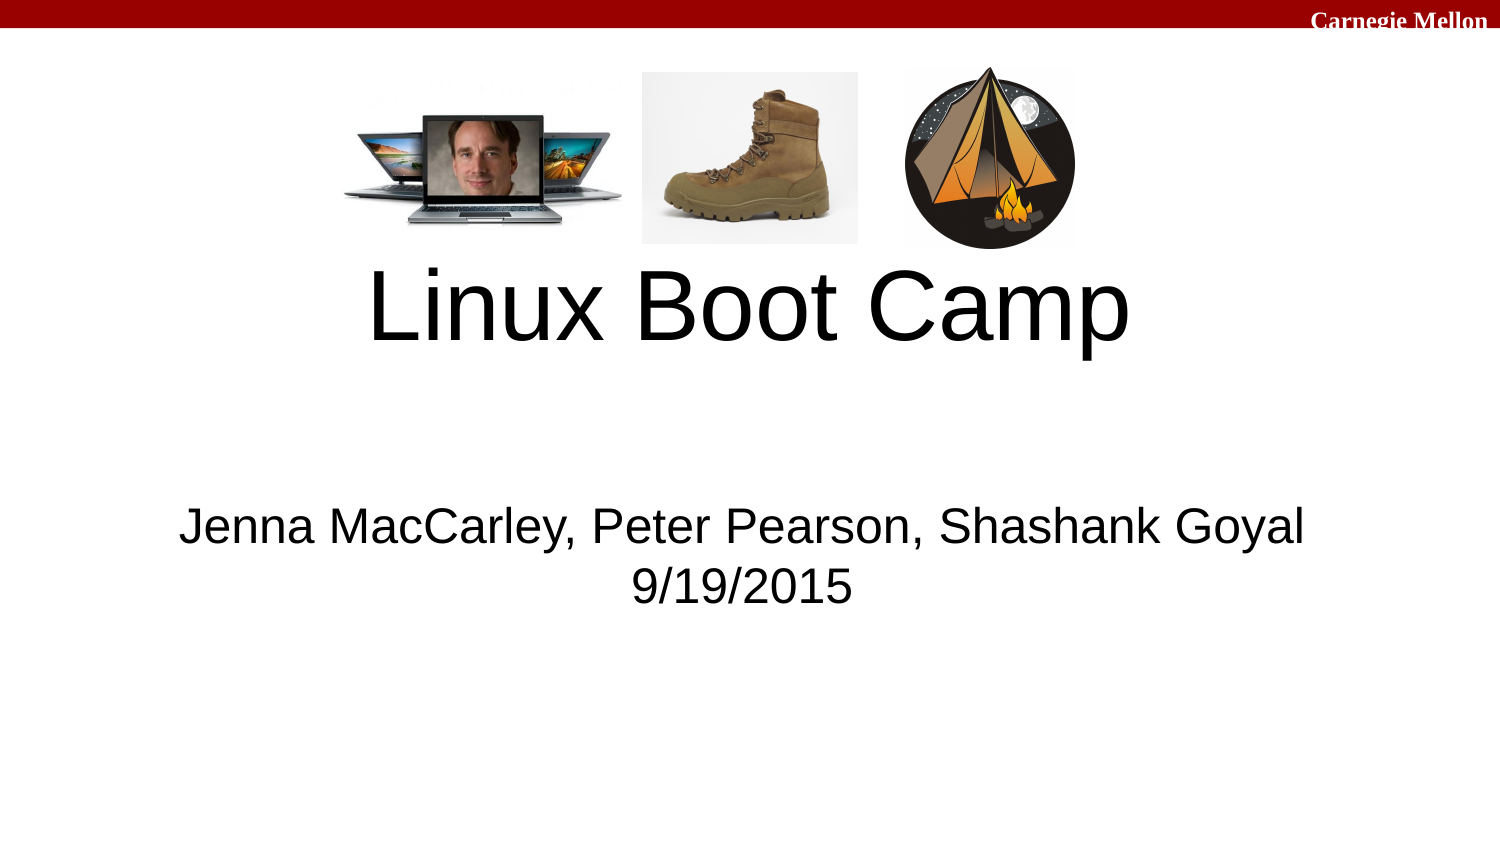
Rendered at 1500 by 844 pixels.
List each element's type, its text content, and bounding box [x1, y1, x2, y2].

picture [341, 81, 623, 263]
picture [642, 71, 858, 244]
subtitle Jenna MacCarley, Peter Pearson, Shashank Goyal 9/19/2015 [112, 478, 1372, 694]
title Linux Boot Camp [112, 210, 1388, 391]
picture [904, 67, 1076, 249]
